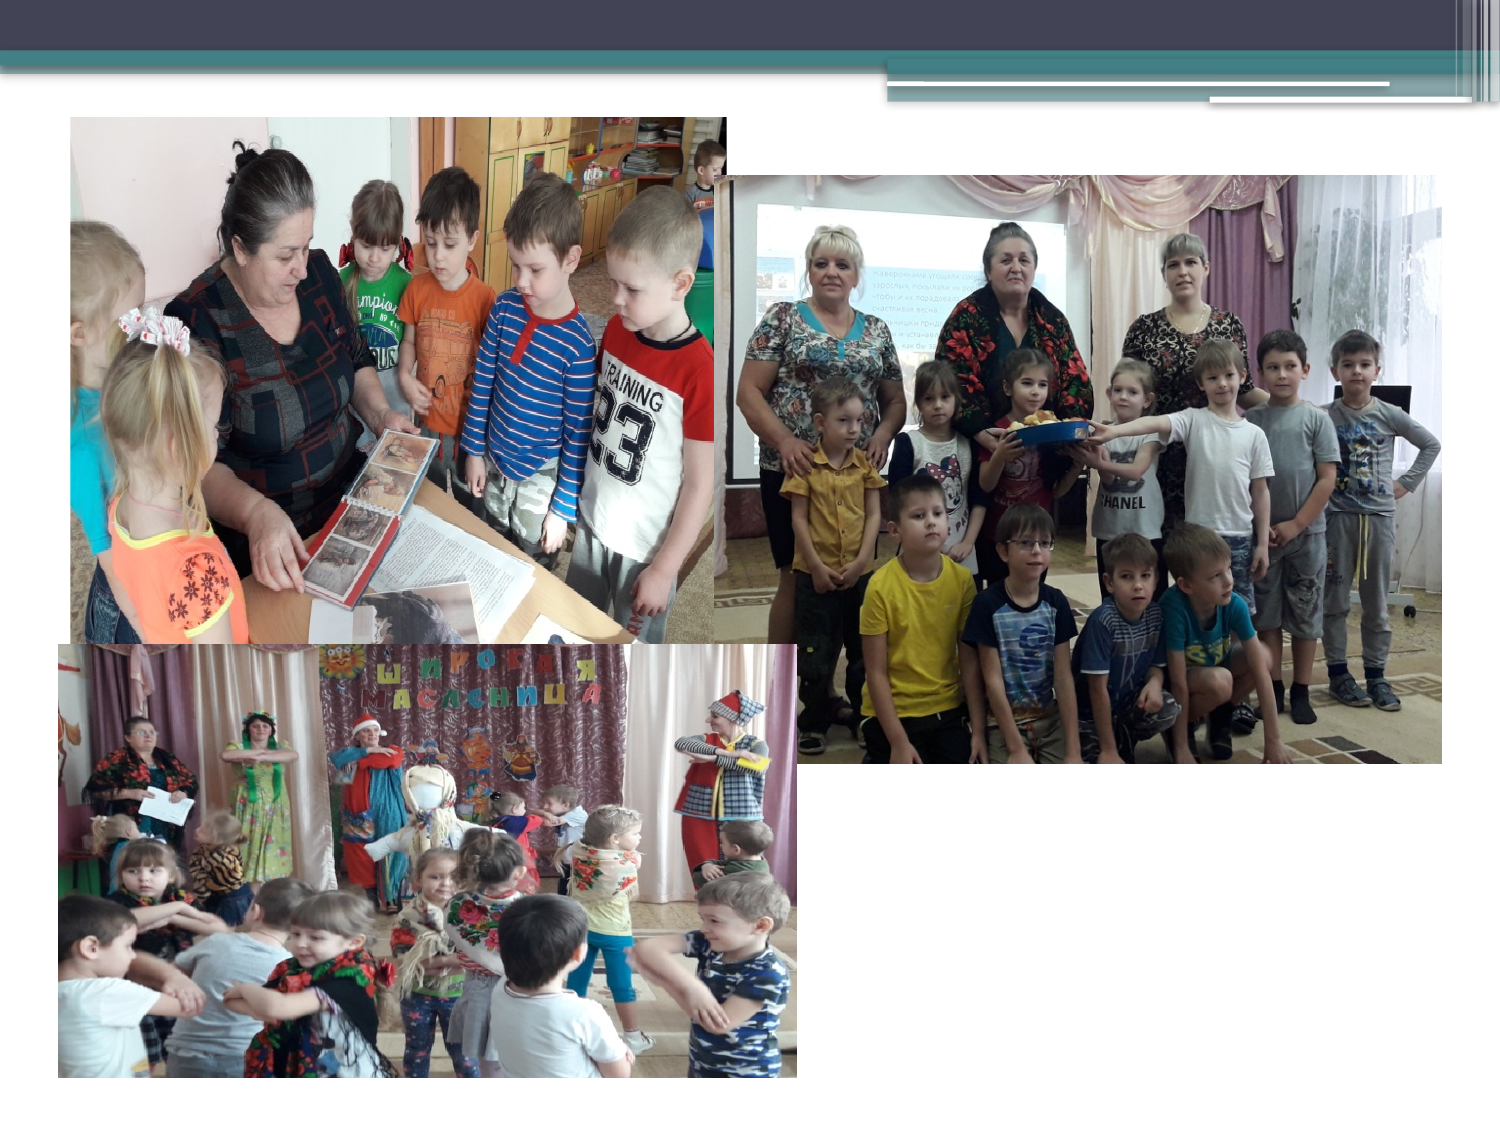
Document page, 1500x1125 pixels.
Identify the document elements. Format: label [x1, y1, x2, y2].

picture [58, 175, 1442, 1079]
list [70, 116, 727, 641]
